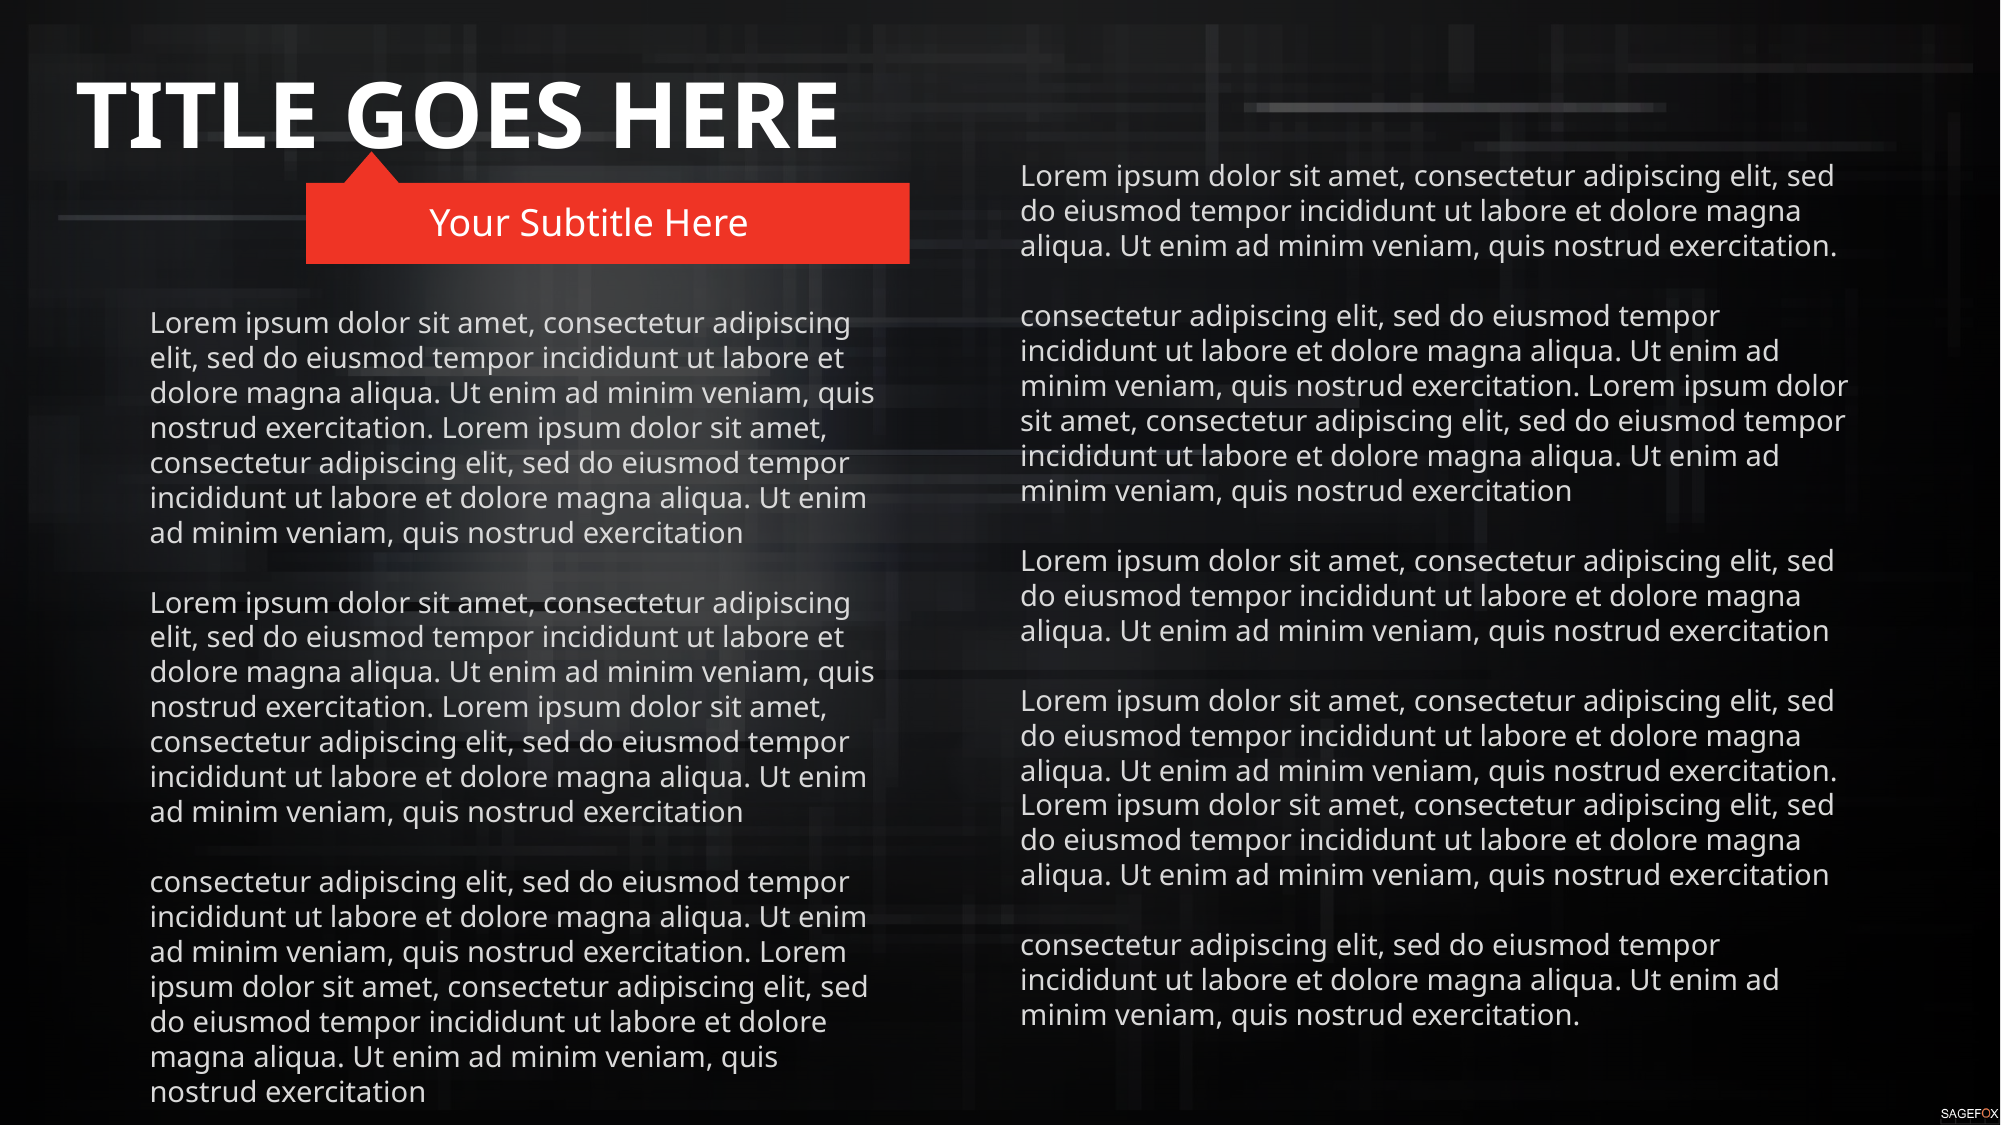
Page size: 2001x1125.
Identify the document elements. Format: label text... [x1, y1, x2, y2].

text_box Lorem ipsum dolor sit amet, consectetur adipiscing elit, sed do eiusmod tempor incididunt ut labore et dolore magna aliqua. Ut enim ad minim veniam, quis nostrud exercitation. Lorem ipsum dolor sit amet, consectetur adipiscing elit, sed do eiusmod tempor incididunt ut labore et dolore magna aliqua. Ut enim ad minim veniam, quis nostrud exercitation Lorem ipsum dolor sit amet, consectetur adipiscing elit, sed do eiusmod tempor incididunt ut labore et dolore magna aliqua. Ut enim ad minim veniam, quis nostrud exercitation. Lorem ipsum dolor sit amet, consectetur adipiscing elit, sed do eiusmod tempor incididunt ut labore et dolore magna aliqua. Ut enim ad minim veniam, quis nostrud exercitation consectetur adipiscing elit, sed do eiusmod tempor incididunt ut labore et dolore magna aliqua. Ut enim ad minim veniam, quis nostrud exercitation. Lorem ipsum dolor sit amet, consectetur adipiscing elit, sed do eiusmod tempor incididunt ut labore et dolore magna aliqua. Ut enim ad minim veniam, quis nostrud exercitation [134, 296, 897, 1125]
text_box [306, 151, 910, 264]
text_box Lorem ipsum dolor sit amet, consectetur adipiscing elit, sed do eiusmod tempor incididunt ut labore et dolore magna aliqua. Ut enim ad minim veniam, quis nostrud exercitation. consectetur adipiscing elit, sed do eiusmod tempor incididunt ut labore et dolore magna aliqua. Ut enim ad minim veniam, quis nostrud exercitation. Lorem ipsum dolor sit amet, consectetur adipiscing elit, sed do eiusmod tempor incididunt ut labore et dolore magna aliqua. Ut enim ad minim veniam, quis nostrud exercitation Lorem ipsum dolor sit amet, consectetur adipiscing elit, sed do eiusmod tempor incididunt ut labore et dolore magna aliqua. Ut enim ad minim veniam, quis nostrud exercitation Lorem ipsum dolor sit amet, consectetur adipiscing elit, sed do eiusmod tempor incididunt ut labore et dolore magna aliqua. Ut enim ad minim veniam, quis nostrud exercitation. Lorem ipsum dolor sit amet, consectetur adipiscing elit, sed do eiusmod tempor incididunt ut labore et dolore magna aliqua. Ut enim ad minim veniam, quis nostrud exercitation consectetur adipiscing elit, sed do eiusmod tempor incididunt ut labore et dolore magna aliqua. Ut enim ad minim veniam, quis nostrud exercitation. [1005, 150, 1876, 1039]
text_box TITLE GOES HERE [60, 49, 965, 175]
picture [0, 0, 2001, 1125]
